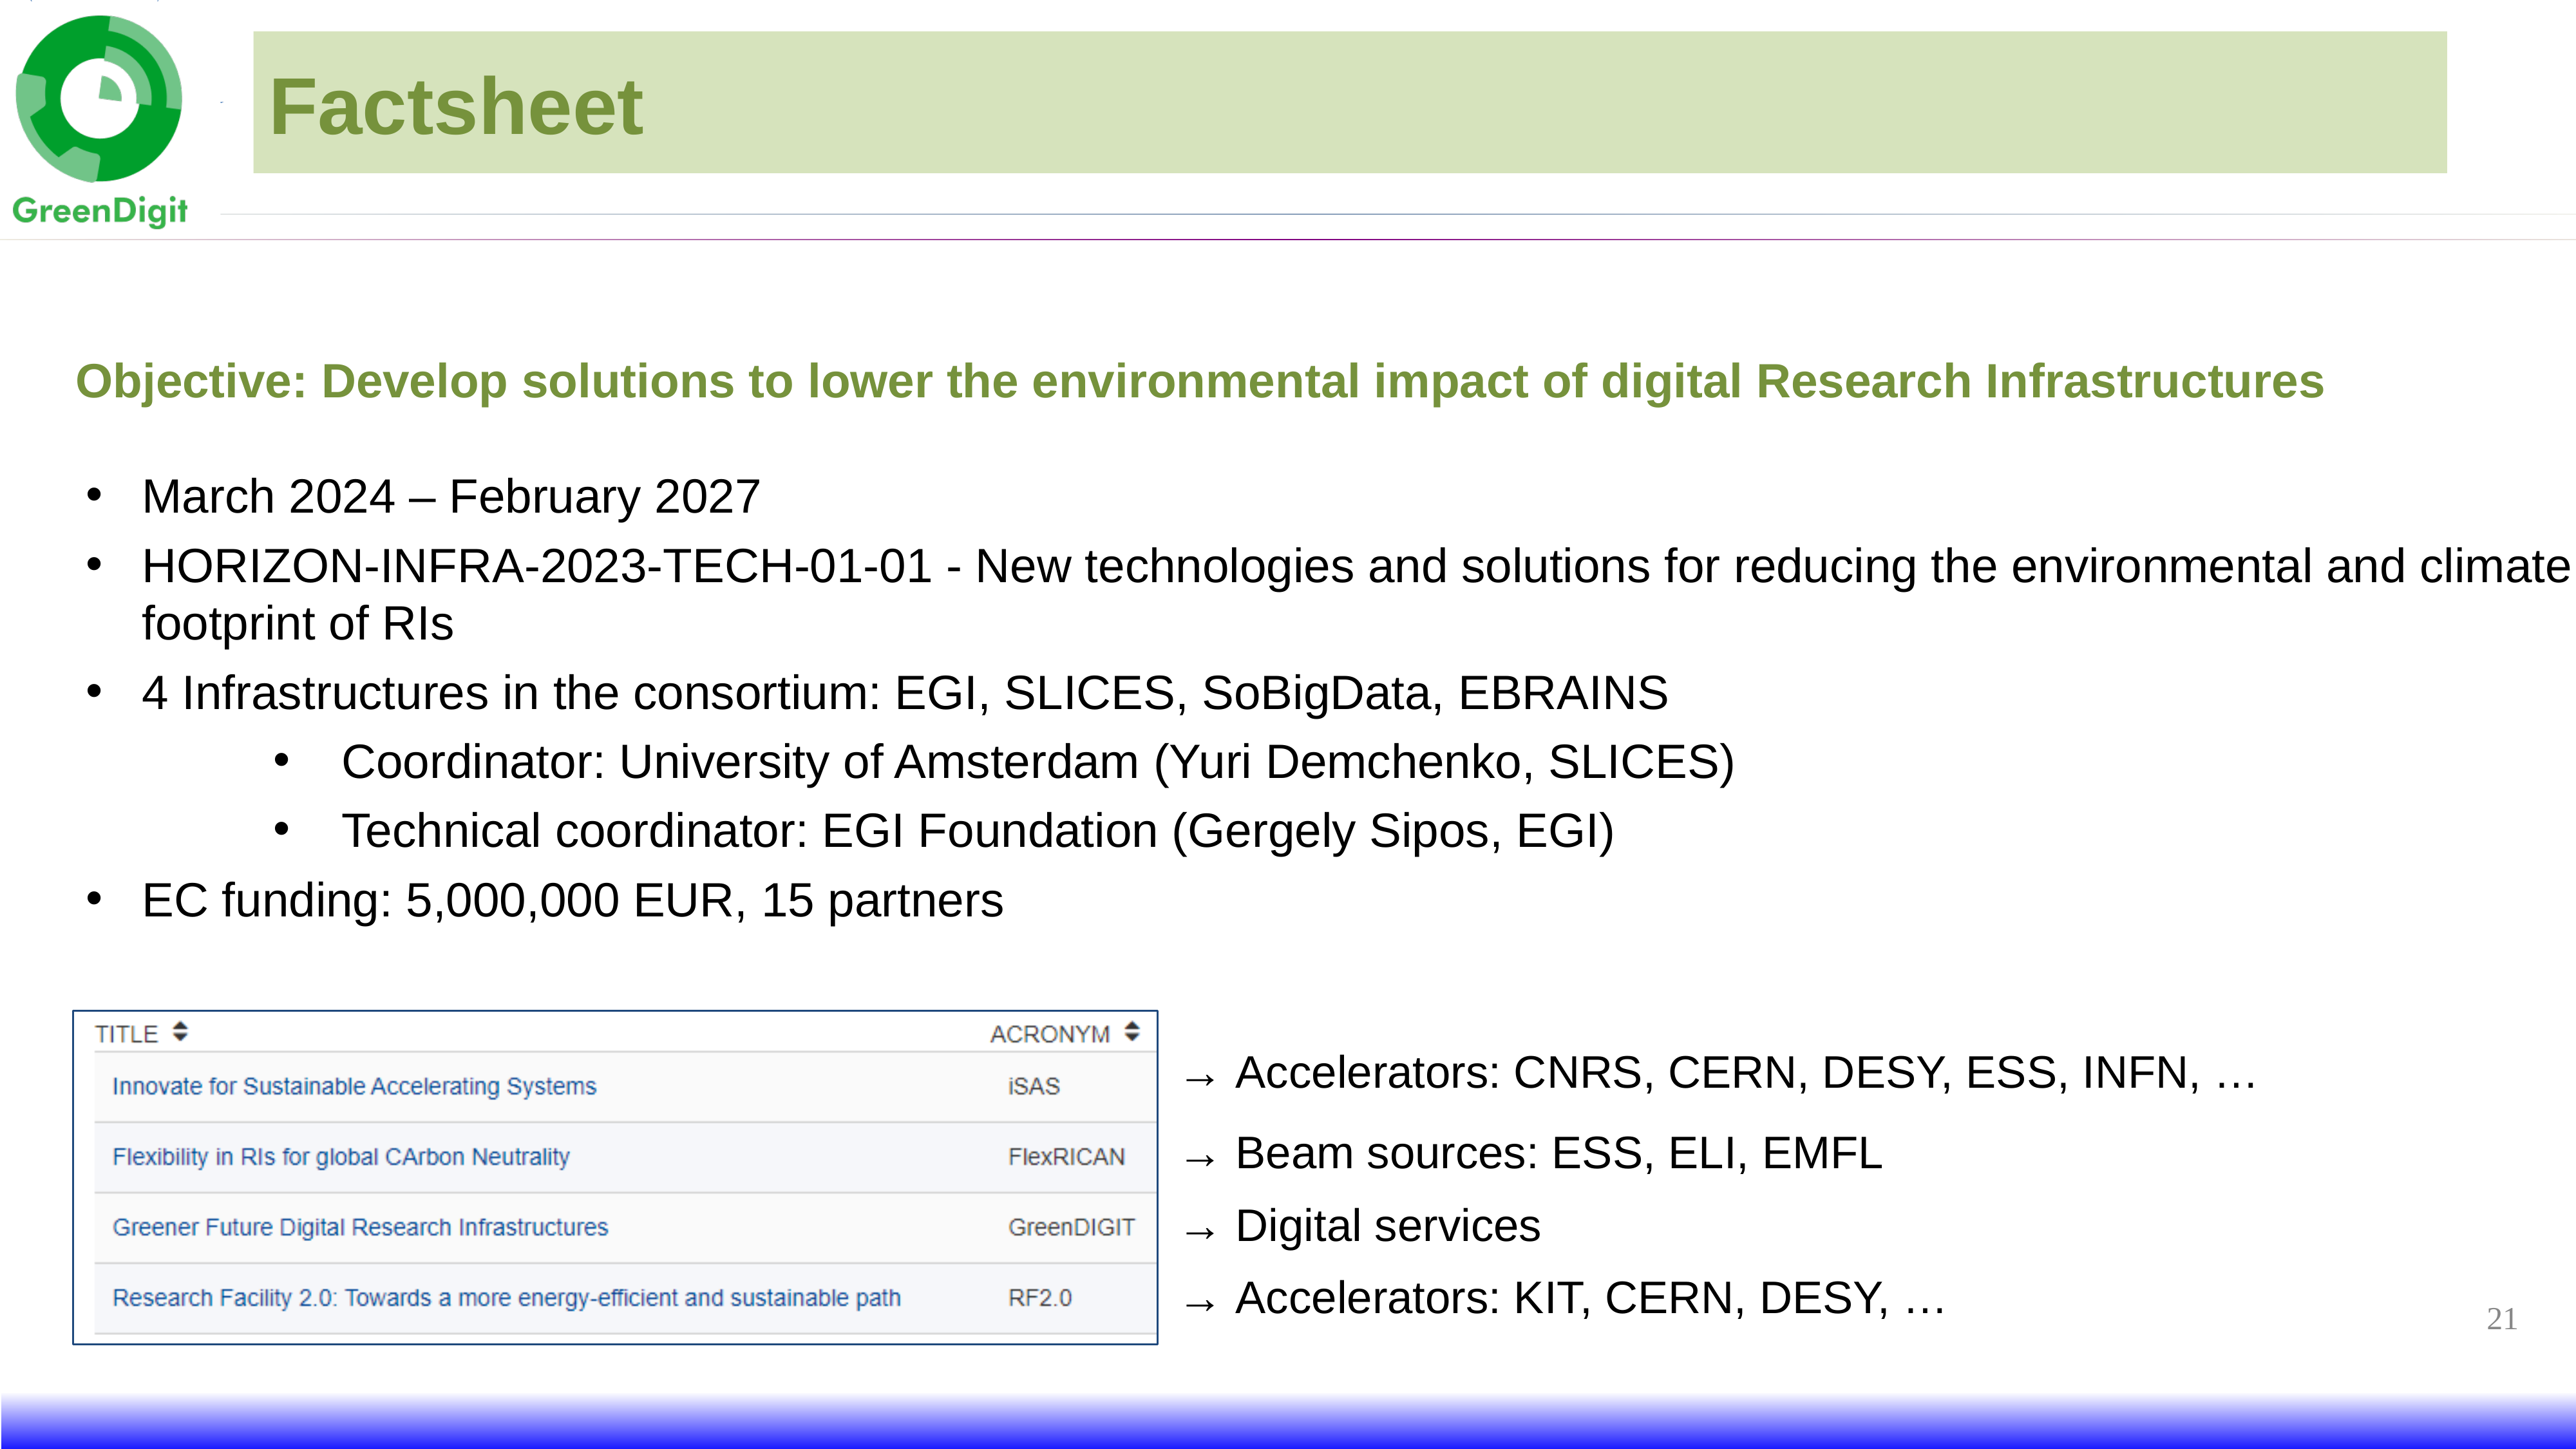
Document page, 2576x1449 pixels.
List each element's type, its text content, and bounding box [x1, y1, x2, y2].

list Objective: Develop solutions to lower the environmental impact of digital Research Infrastructures March 2024 – February 2027 HORIZON-INFRA-2023-TECH-01-01 - New technologies and solutions for reducing the environmental and climate footprint of RIs 4 Infrastructures in the consortium: EGI, SLICES, SoBigData, EBRAINS Coordinator: University of Amsterdam (Yuri Demchenko, SLICES) Technical coordinator: EGI Foundation (Gergely Sipos, EGI) EC funding: 5,000,000 EUR, 15 partners All projects funded in the same European Commission call: [56, 340, 2576, 1060]
picture [2, 1, 202, 230]
picture [73, 1011, 1157, 1344]
text_box → Beam sources: ESS, ELI, EMFL [1162, 1117, 2241, 1176]
text_box → Accelerators: CNRS, CERN, DESY, ESS, INFN, … [1162, 1023, 2384, 1117]
slide_number ‹#› [1937, 1290, 2539, 1343]
text_box → Digital services [1162, 1176, 2241, 1270]
title Factsheet [253, 31, 2447, 173]
text_box → Accelerators: KIT, CERN, DESY, … [1162, 1249, 2384, 1342]
